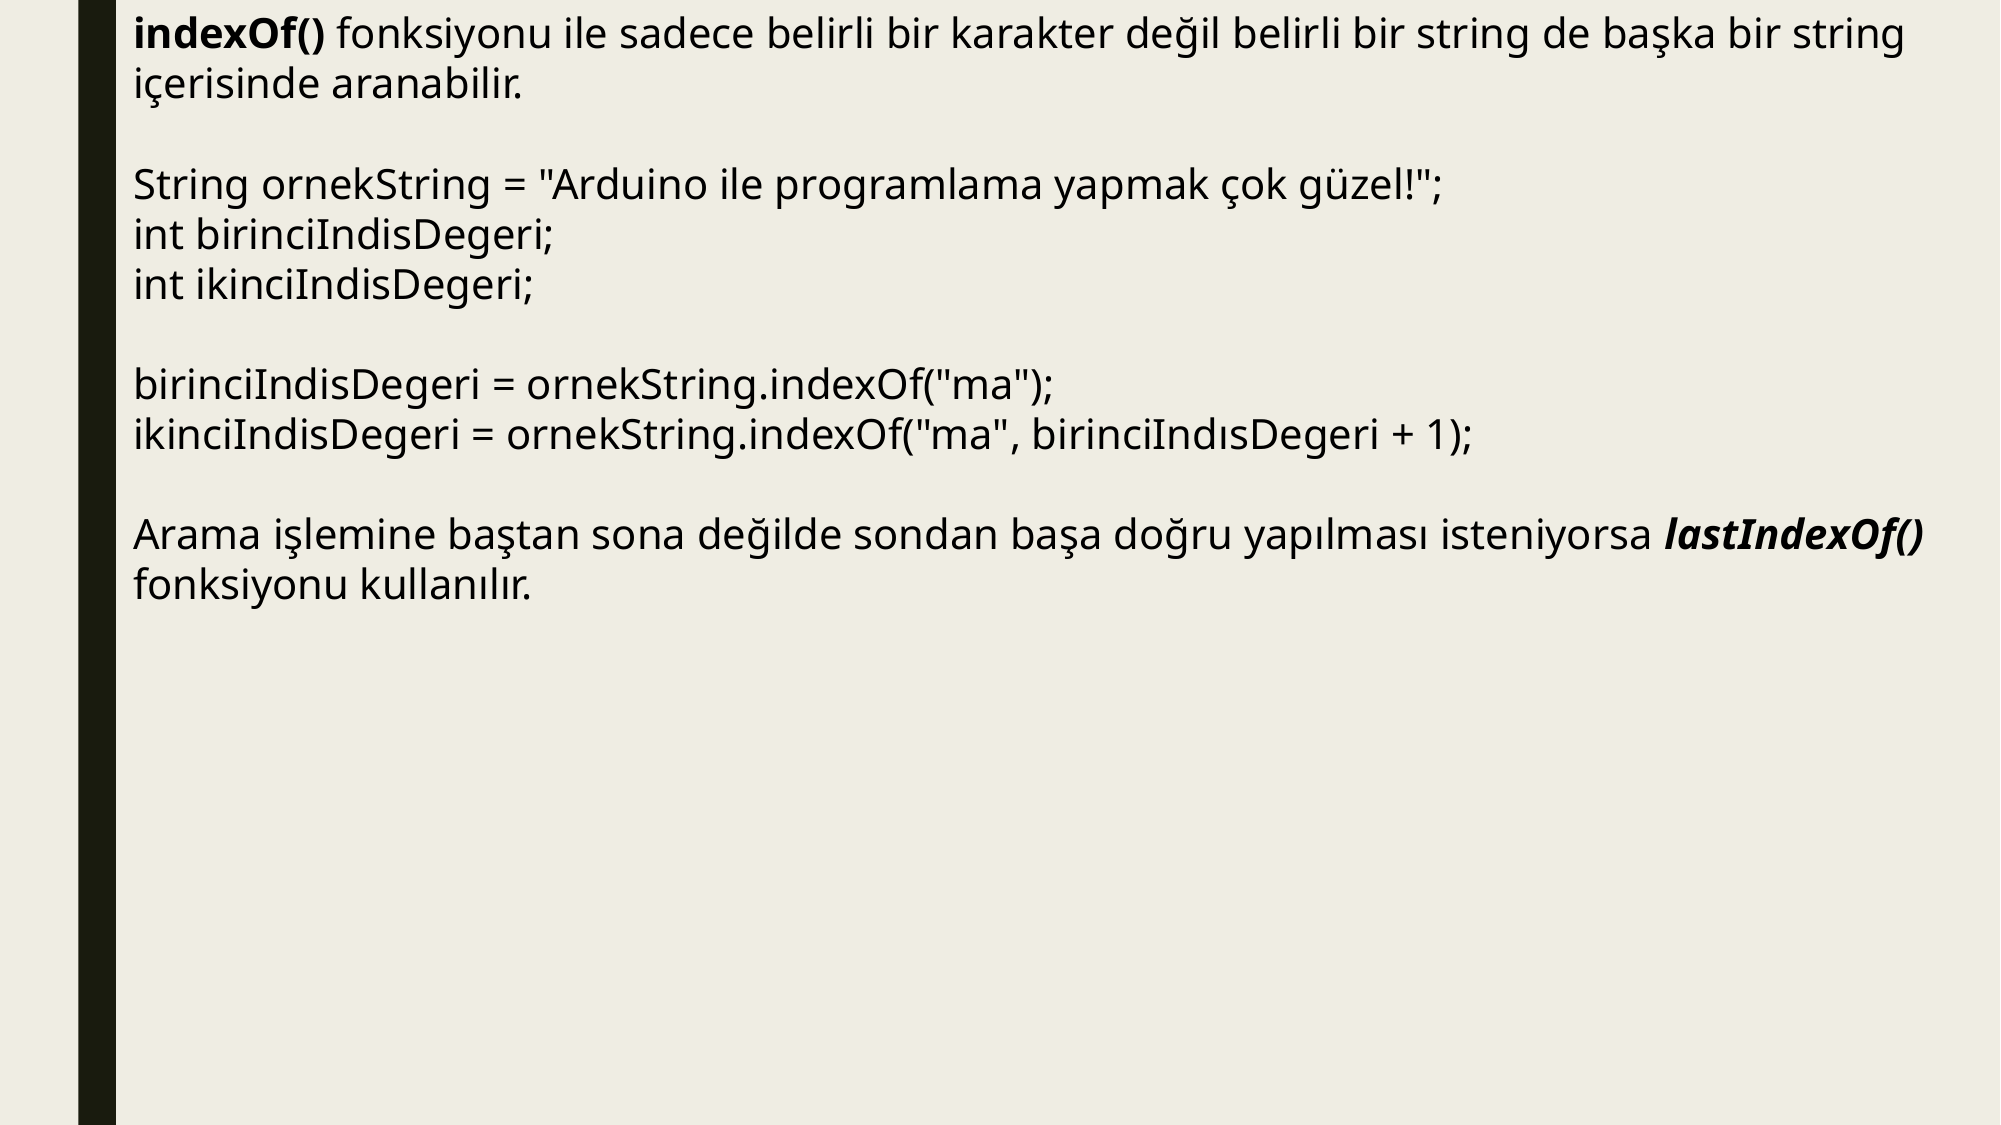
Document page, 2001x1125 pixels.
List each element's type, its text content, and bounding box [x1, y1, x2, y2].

text_box indexOf() fonksiyonu ile sadece belirli bir karakter değil belirli bir string de başka bir string içerisinde aranabilir. String ornekString = "Arduino ile programlama yapmak çok güzel!"; int birinciIndisDegeri; int ikinciIndisDegeri; birinciIndisDegeri = ornekString.indexOf("ma"); ikinciIndisDegeri = ornekString.indexOf("ma", birinciIndısDegeri + 1); Arama işlemine baştan sona değilde sondan başa doğru yapılması isteniyorsa lastIndexOf() fonksiyonu kullanılır. [118, 0, 2000, 615]
